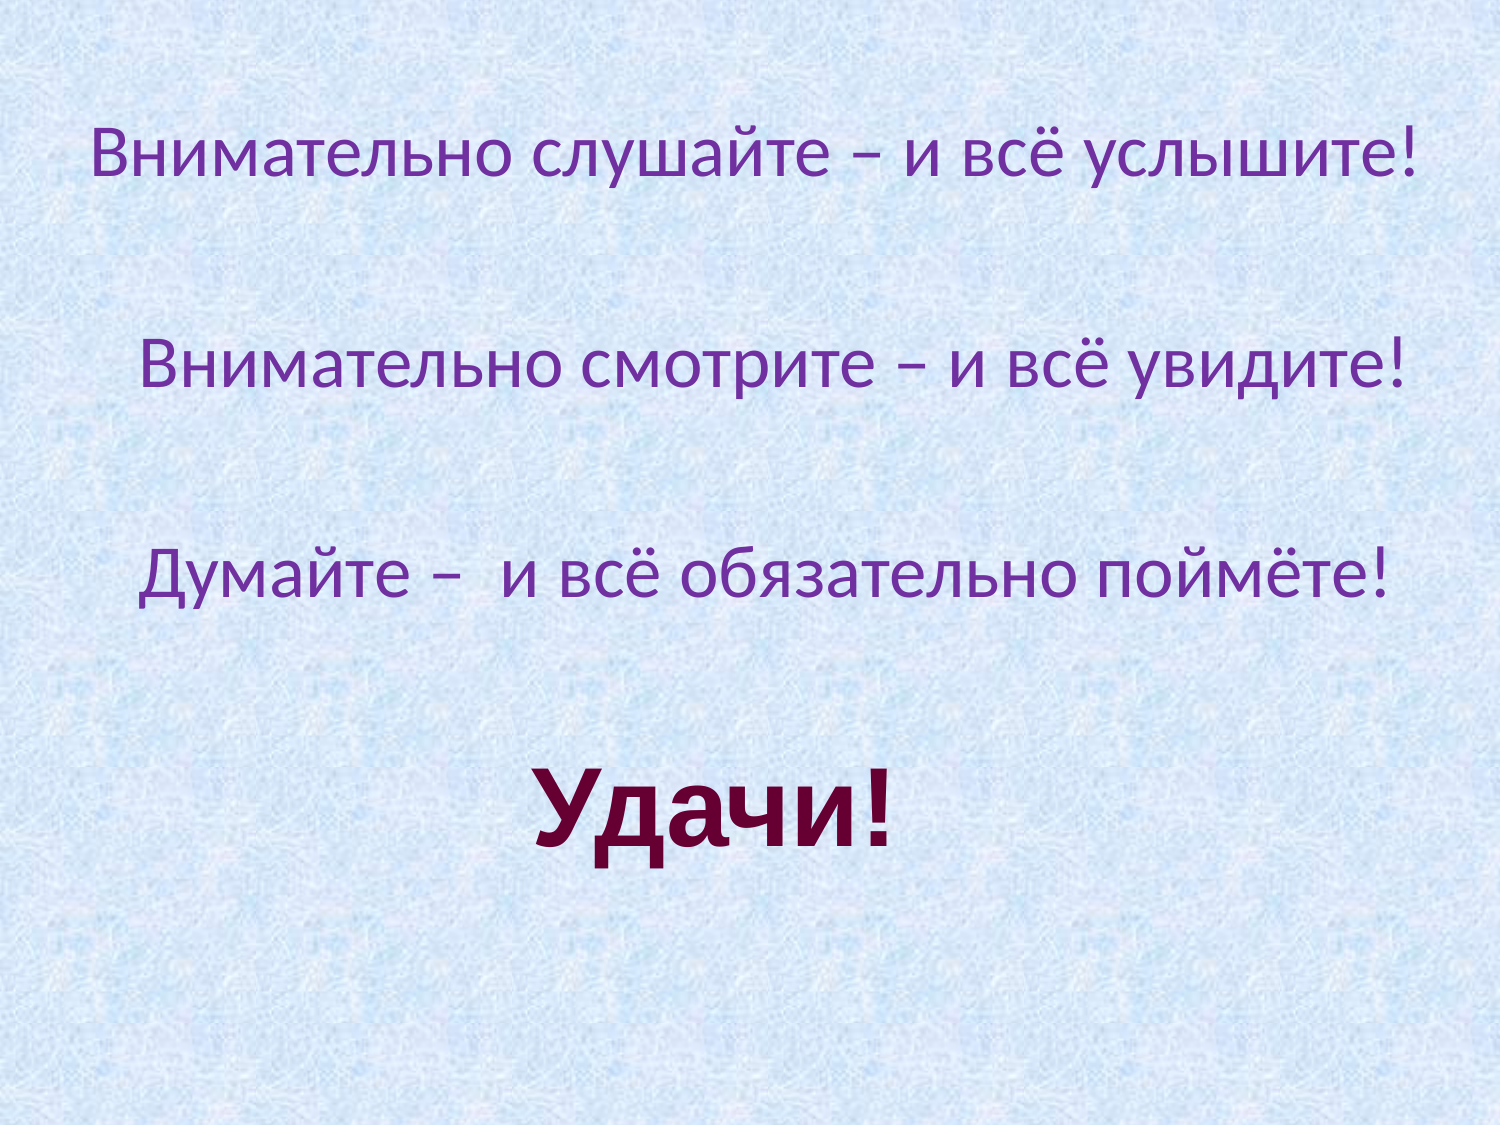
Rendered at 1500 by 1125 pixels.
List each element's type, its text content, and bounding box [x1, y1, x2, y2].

text_box Внимательно слушайте – и всё услышите! [58, 93, 1453, 199]
text_box Внимательно смотрите – и всё увидите! [123, 304, 1426, 410]
text_box Удачи! [339, 726, 1090, 877]
text_box Думайте – и всё обязательно поймёте! [123, 515, 1409, 621]
picture [0, 0, 1500, 1125]
